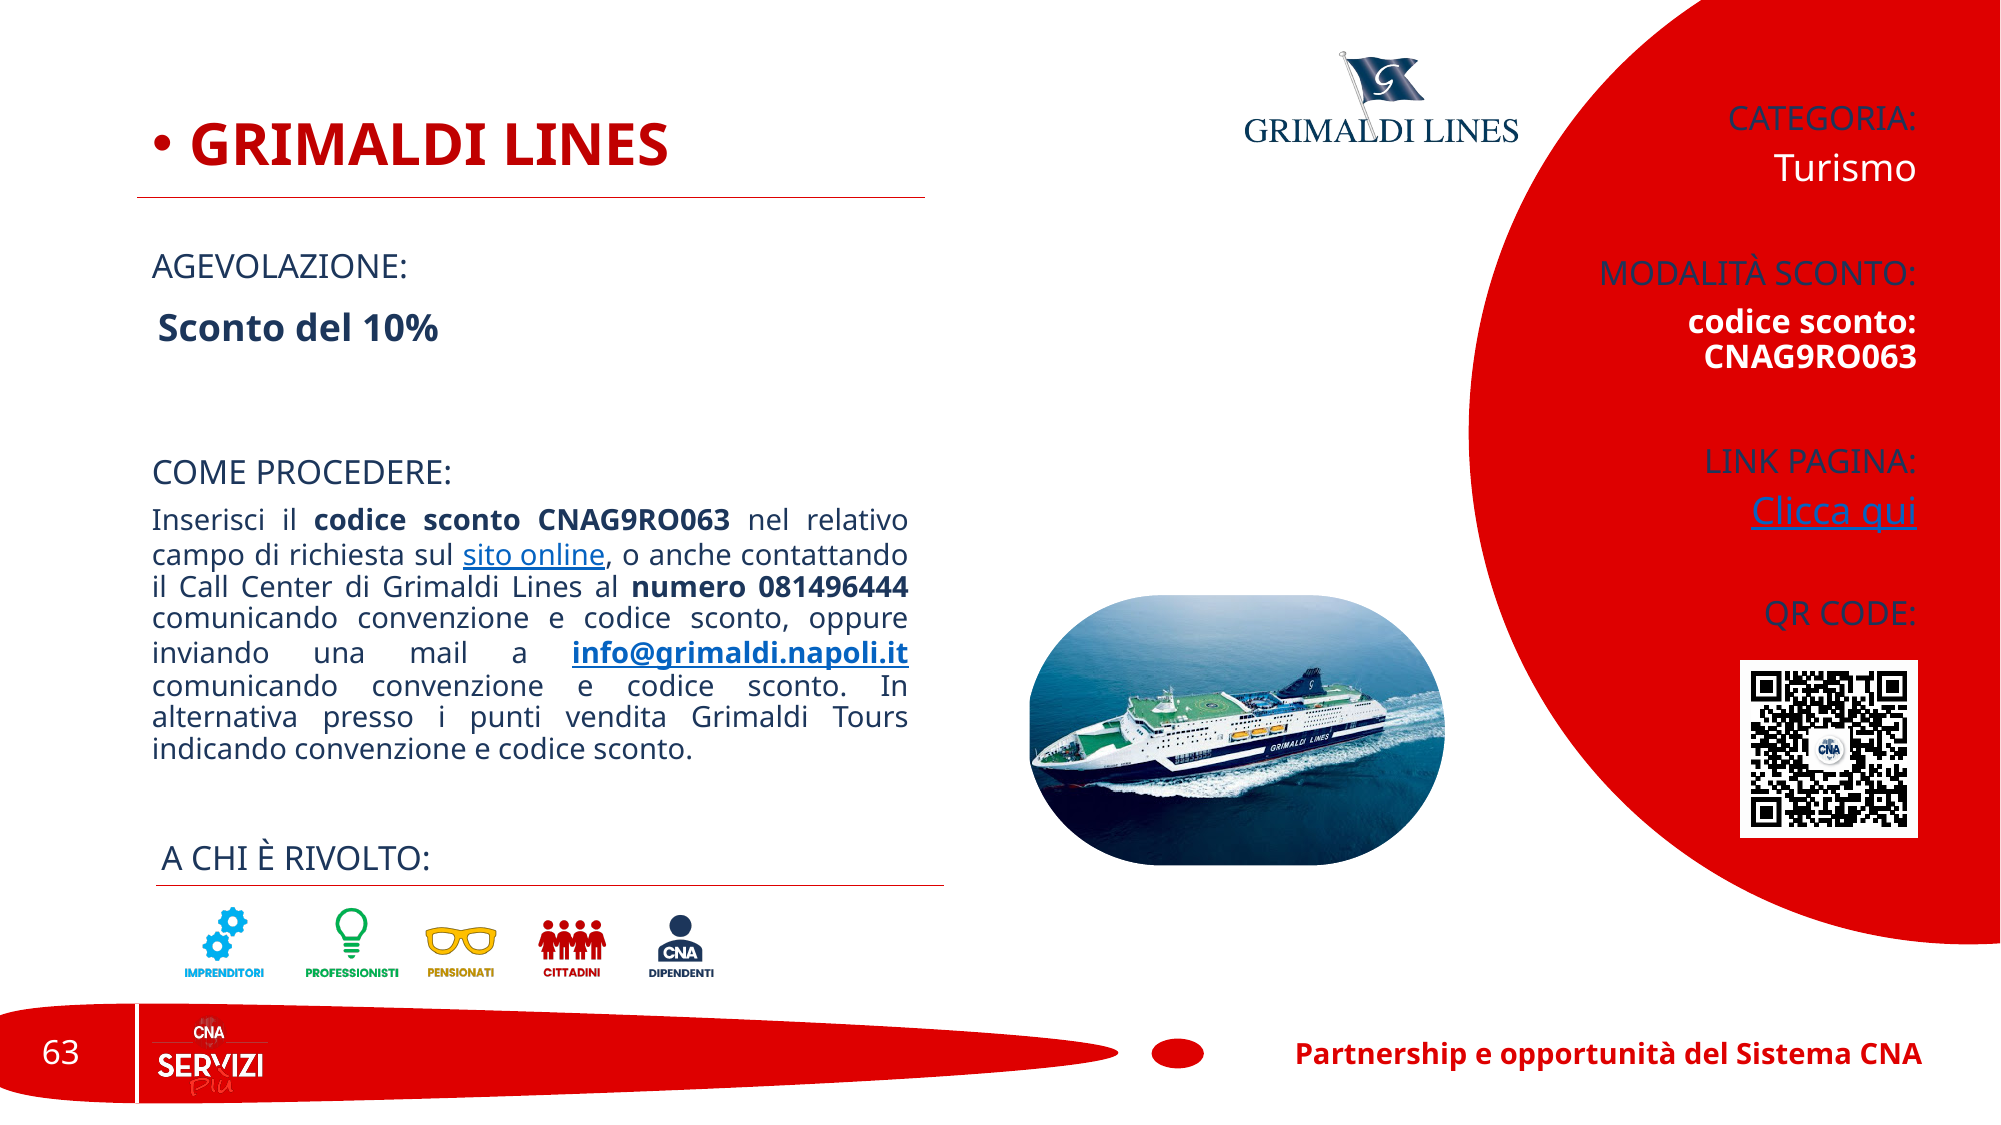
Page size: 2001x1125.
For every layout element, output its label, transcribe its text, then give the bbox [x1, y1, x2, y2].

slide_number 63 [12, 1023, 110, 1084]
picture [641, 905, 724, 988]
list Turismo [1515, 141, 1933, 228]
list codice sconto: CNAG9RO063 [1515, 298, 1933, 385]
picture [289, 904, 414, 988]
list Sconto del 10% [142, 301, 925, 388]
picture [1740, 660, 1918, 838]
picture [164, 901, 284, 987]
list Clicca qui [1515, 479, 1933, 566]
picture [530, 902, 613, 986]
picture [149, 1003, 271, 1104]
list Grimaldi Lines [137, 107, 925, 194]
picture [419, 902, 502, 986]
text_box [989, 558, 1482, 902]
picture [1235, 26, 1529, 155]
list Inserisci il codice sconto CNAG9RO063 nel relativo campo di richiesta sul sito online, o anche contattando il Call Center di Grimaldi Lines al numero 081496444 comunicando convenzione e codice sconto, oppure inviando una mail a info@grimaldi.napoli.it comunicando convenzione e codice sconto. In alternativa presso i punti vendita Grimaldi Tours indicando convenzione e codice sconto. [136, 497, 925, 808]
